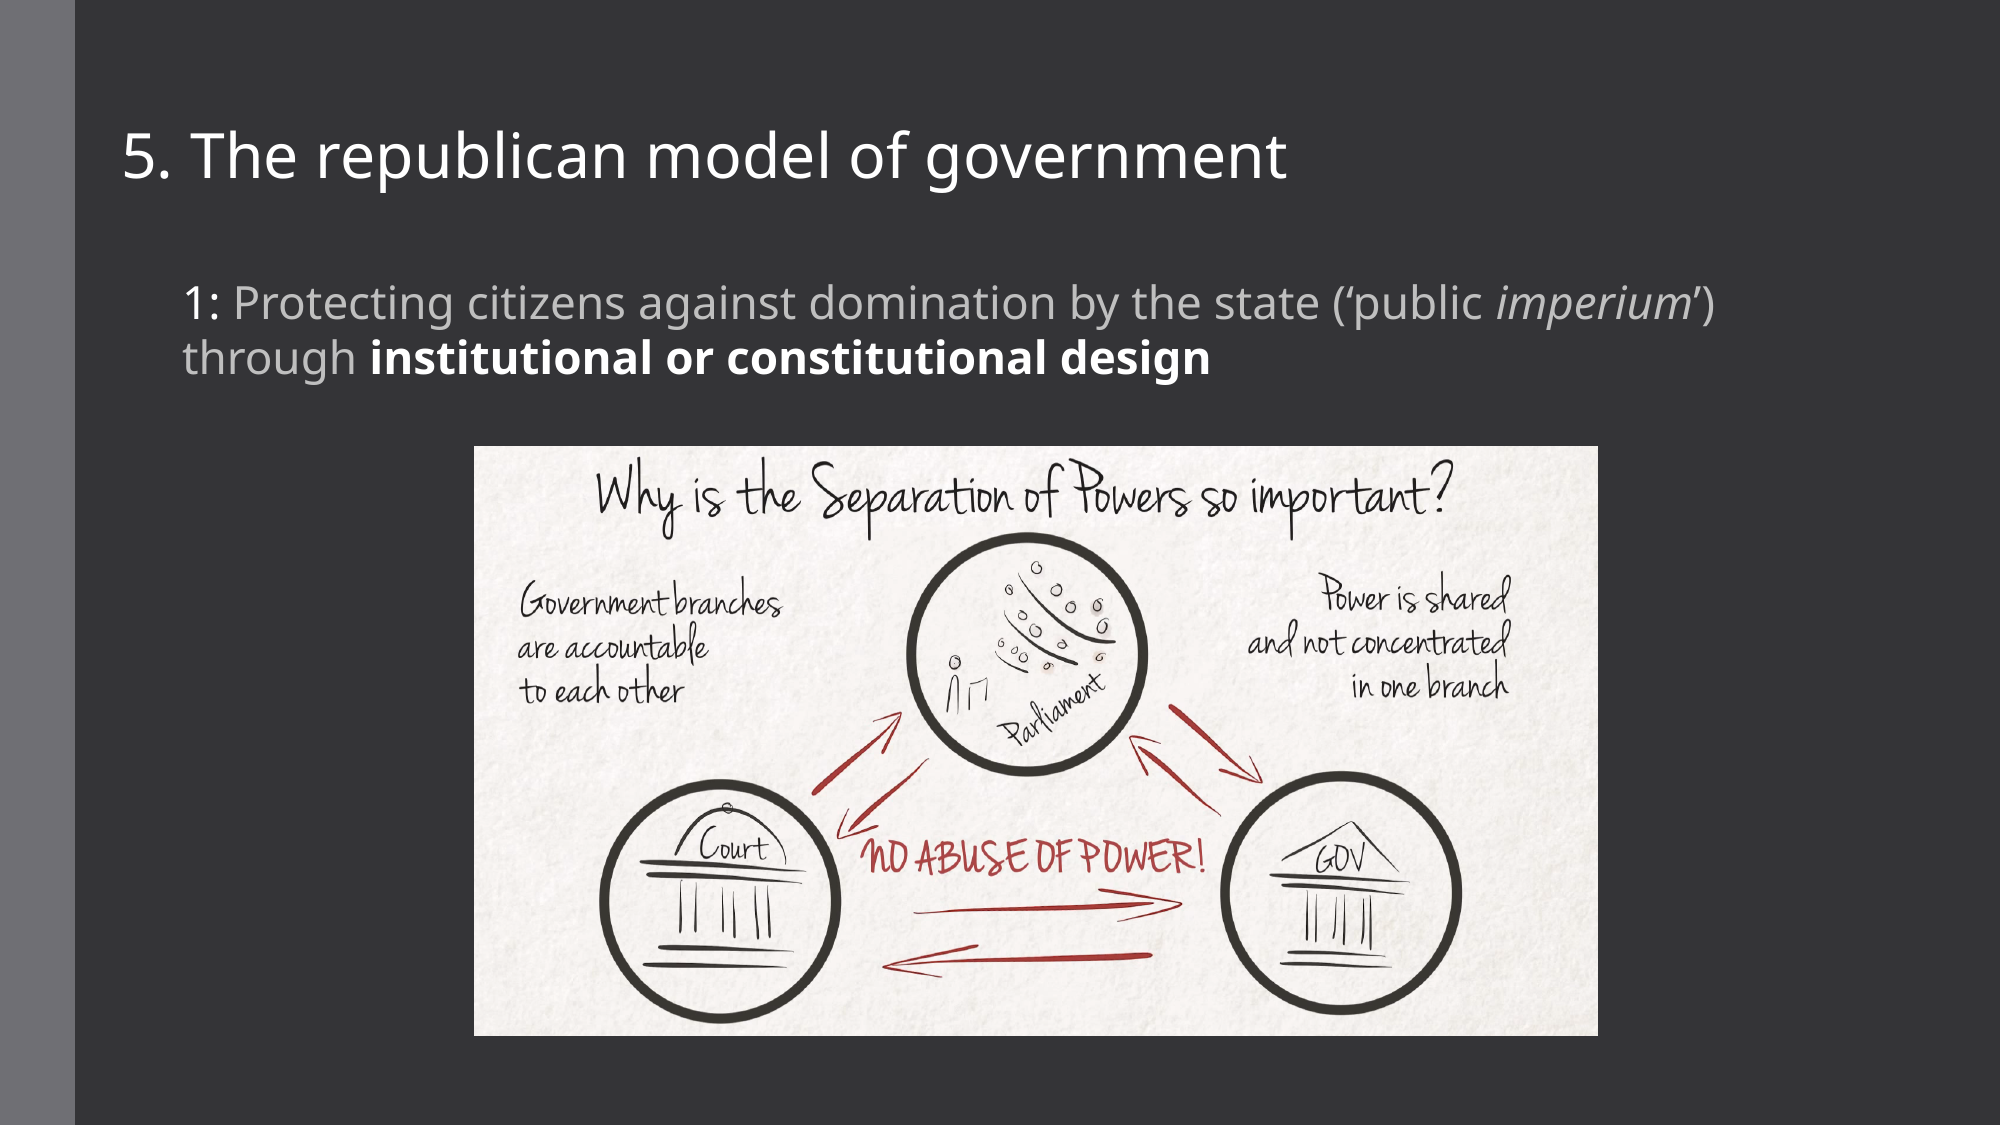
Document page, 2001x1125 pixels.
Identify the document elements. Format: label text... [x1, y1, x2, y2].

text_box 5. The republican model of government [106, 113, 1362, 1103]
picture [473, 446, 1598, 1036]
text_box 1: Protecting citizens against domination by the state (‘public imperium’) through institutional or constitutional design [167, 266, 1905, 502]
